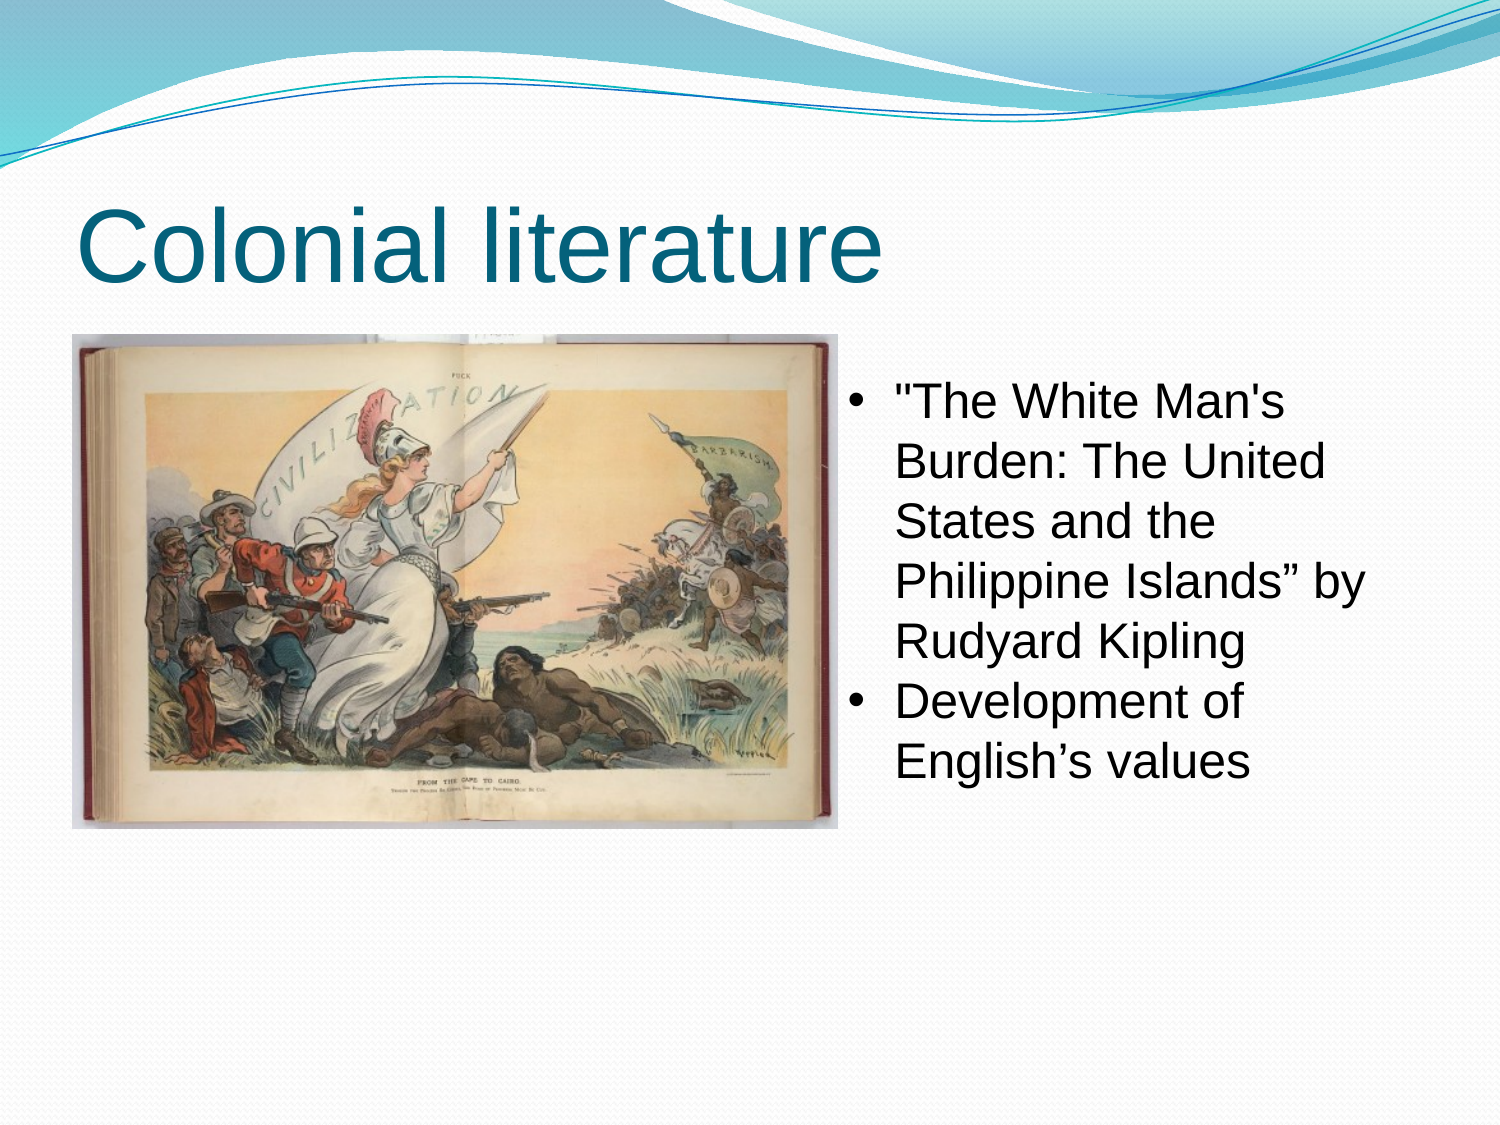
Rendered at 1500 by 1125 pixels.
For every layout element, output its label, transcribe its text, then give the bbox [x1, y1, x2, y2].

picture [71, 334, 838, 829]
text_box "The White Man's Burden: The United States and the Philippine Islands” by Rudyard Kipling Development of English’s values [844, 361, 1459, 797]
title Colonial literature [75, 115, 1438, 303]
